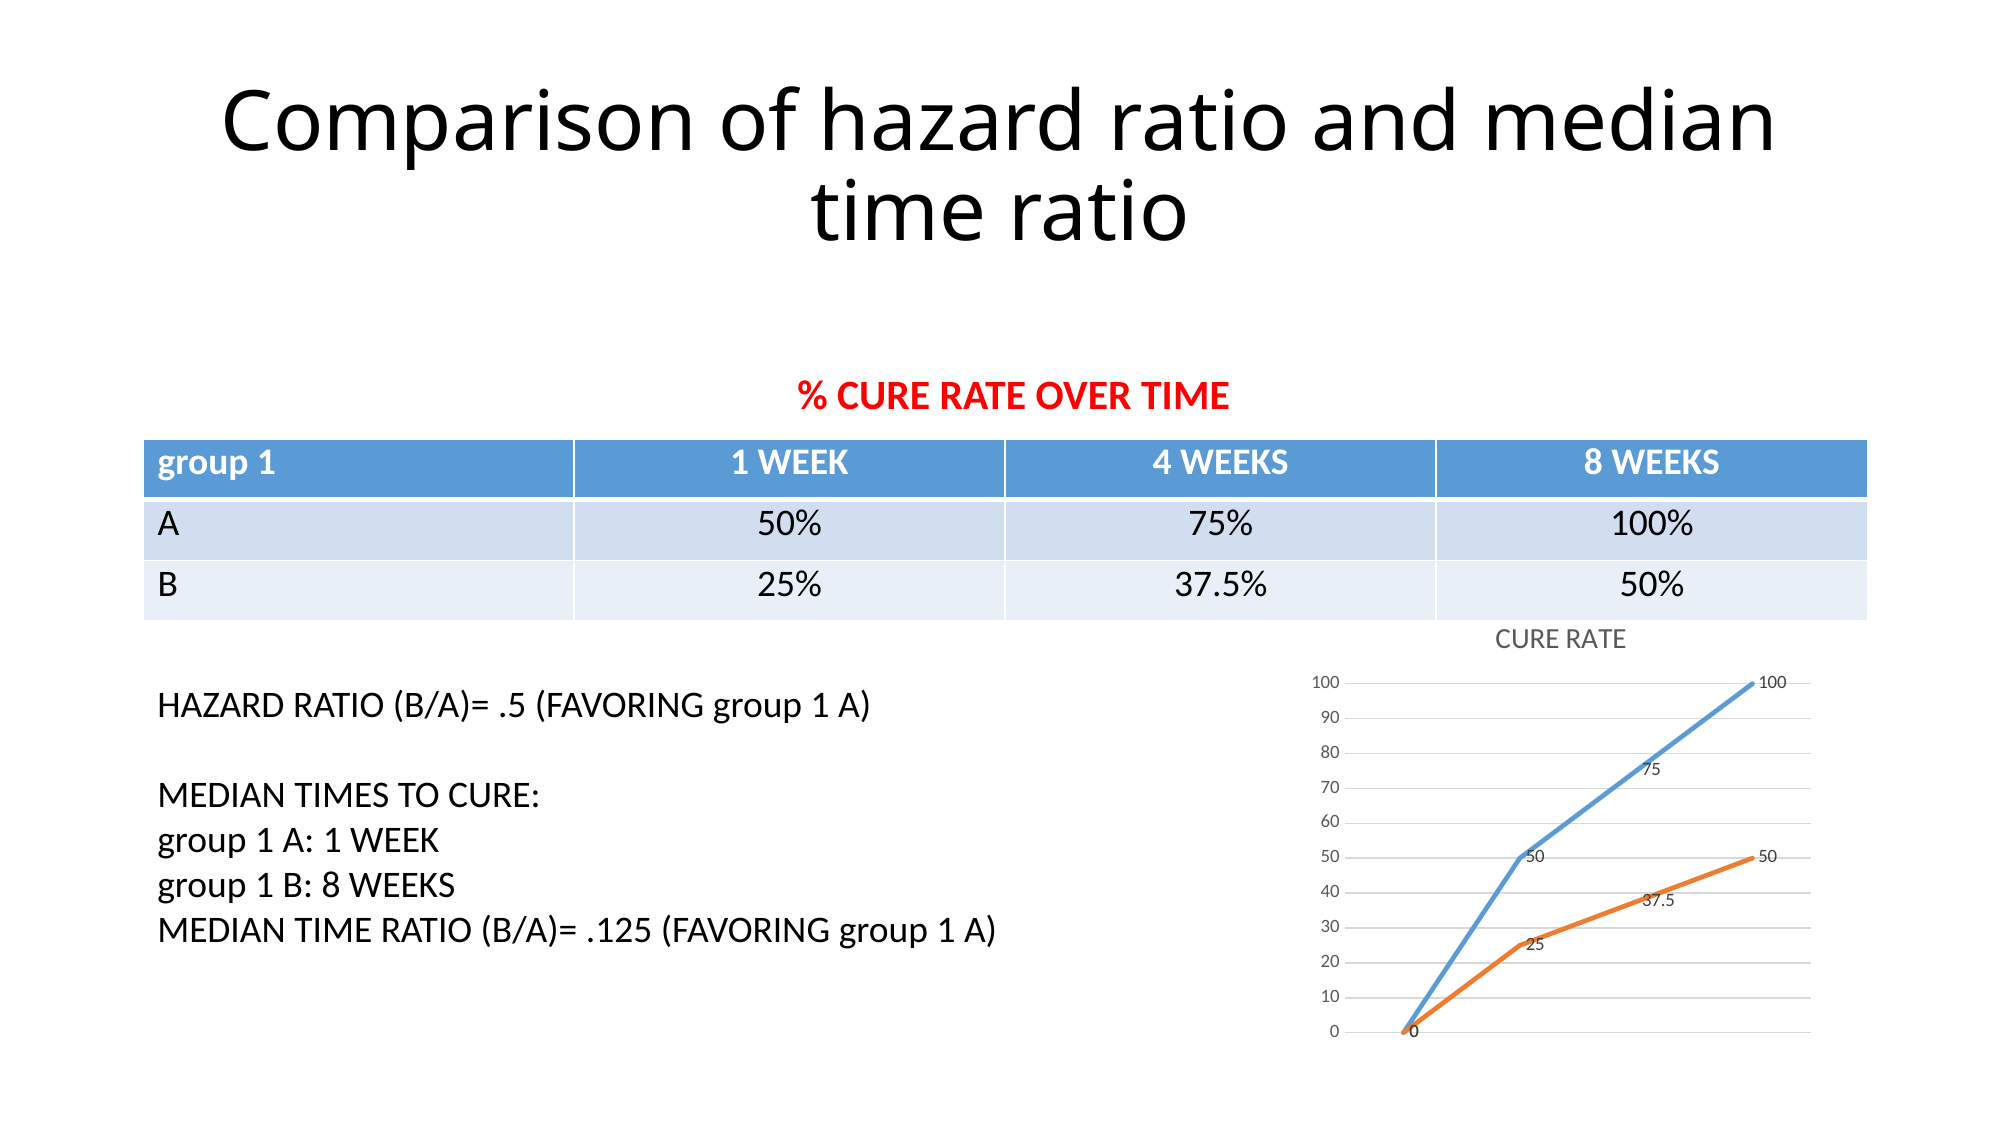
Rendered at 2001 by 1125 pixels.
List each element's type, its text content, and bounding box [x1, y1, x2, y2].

table_cell 50% [1437, 561, 1867, 620]
table_header 8 WEEKS [1437, 440, 1867, 497]
table_cell 25% [575, 561, 1004, 620]
title Comparison of hazard ratio and median time ratio [137, 59, 1863, 278]
table_header 1 WEEK [575, 440, 1004, 497]
text_box HAZARD RATIO (B/A)= .5 (FAVORING group 1 A) MEDIAN TIMES TO CURE: group 1 A: 1 WEEK group 1 B: 8 WEEKS MEDIAN TIME RATIO (B/A)= .125 (FAVORING group 1 A) [142, 672, 1207, 1003]
table_cell 50% [575, 502, 1004, 560]
table_header 4 WEEKS [1006, 440, 1435, 497]
table_cell B [144, 561, 573, 620]
table_cell 100% [1437, 502, 1867, 560]
text_box % CURE RATE OVER TIME [782, 360, 1246, 425]
table_cell A [144, 502, 573, 560]
table_header group 1 [144, 440, 573, 497]
table_cell 75% [1006, 502, 1435, 560]
table_cell 37.5% [1006, 561, 1435, 620]
chart [1300, 601, 1822, 1052]
